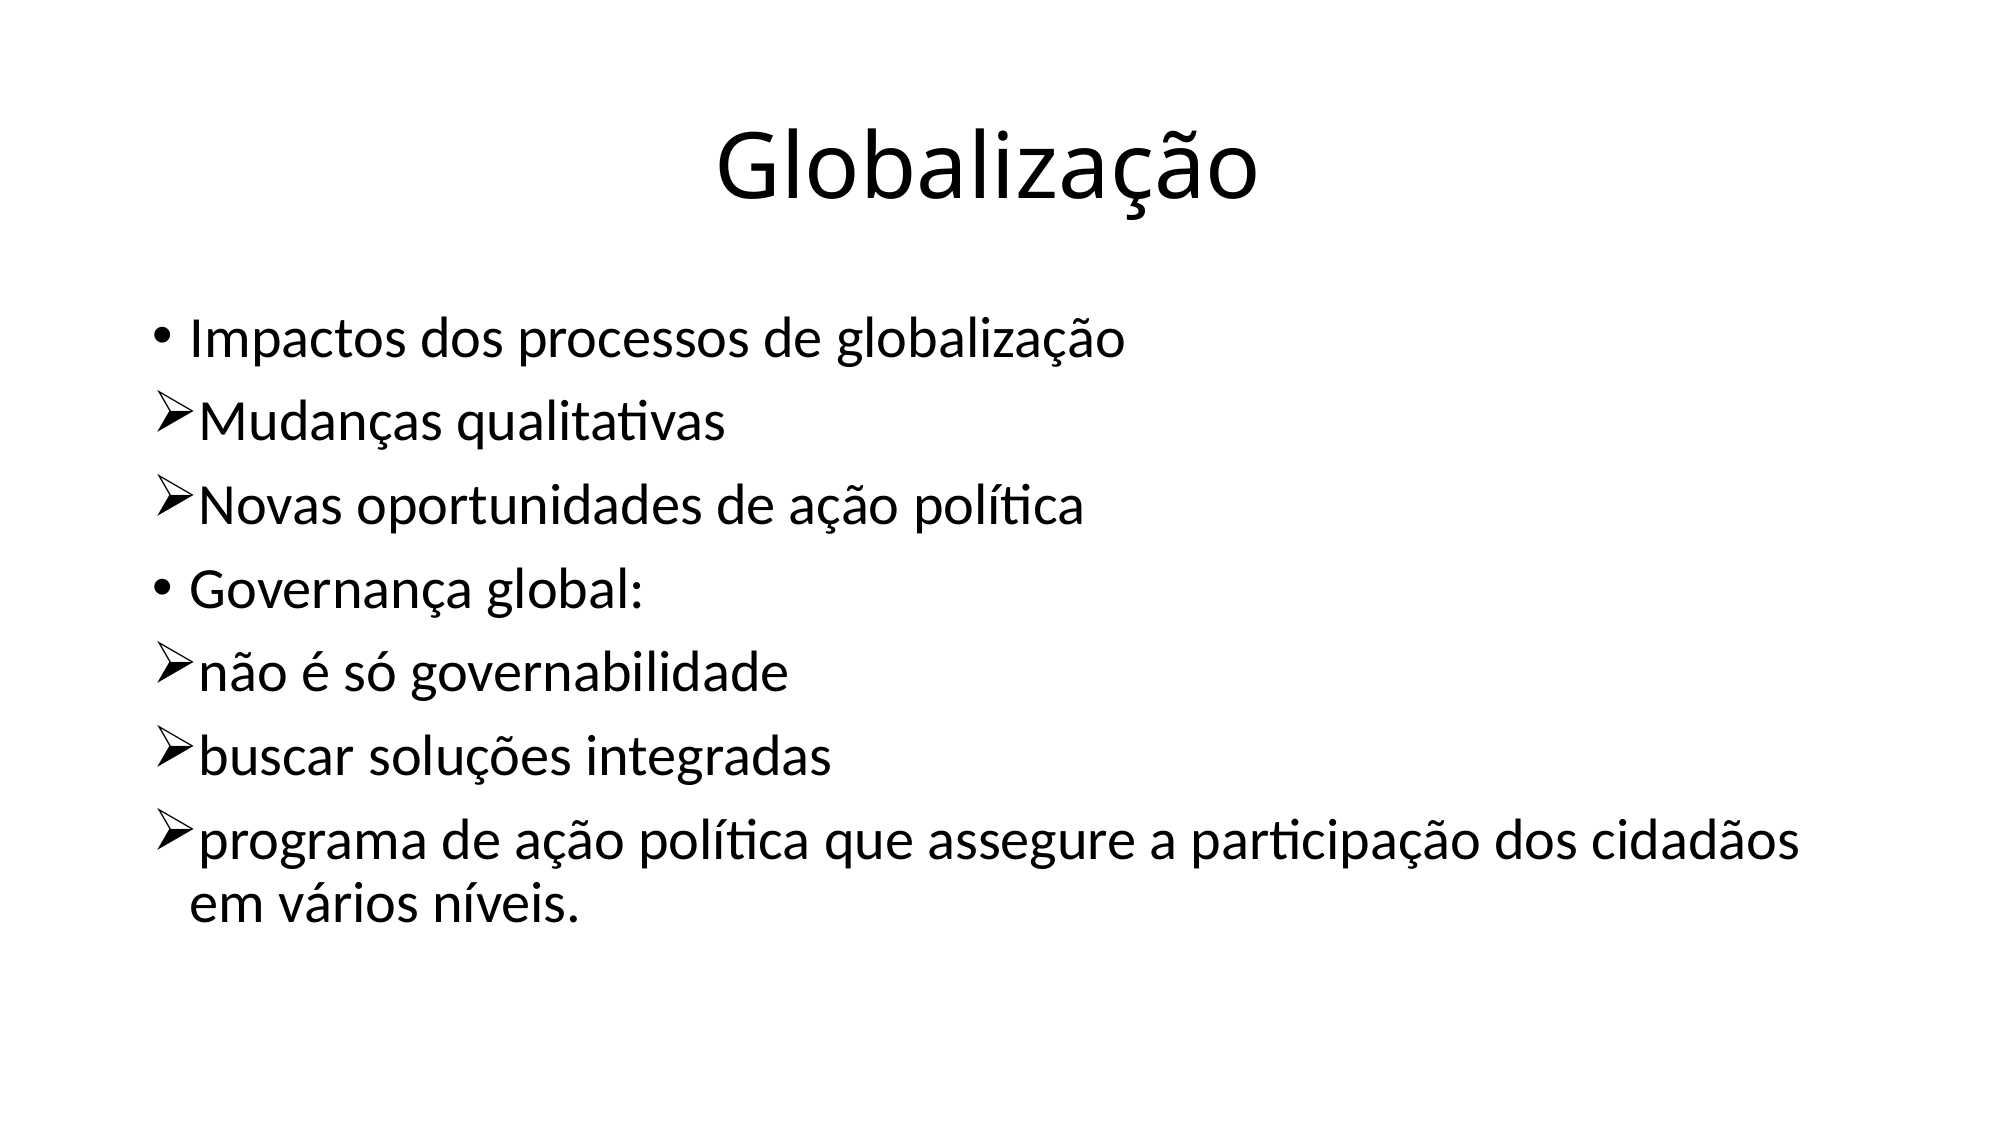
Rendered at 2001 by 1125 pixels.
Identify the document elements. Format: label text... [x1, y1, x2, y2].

title Globalização [137, 59, 1863, 278]
list Impactos dos processos de globalização Mudanças qualitativas Novas oportunidades de ação política Governança global: não é só governabilidade buscar soluções integradas programa de ação política que assegure a participação dos cidadãos em vários níveis. [137, 299, 1863, 1014]
